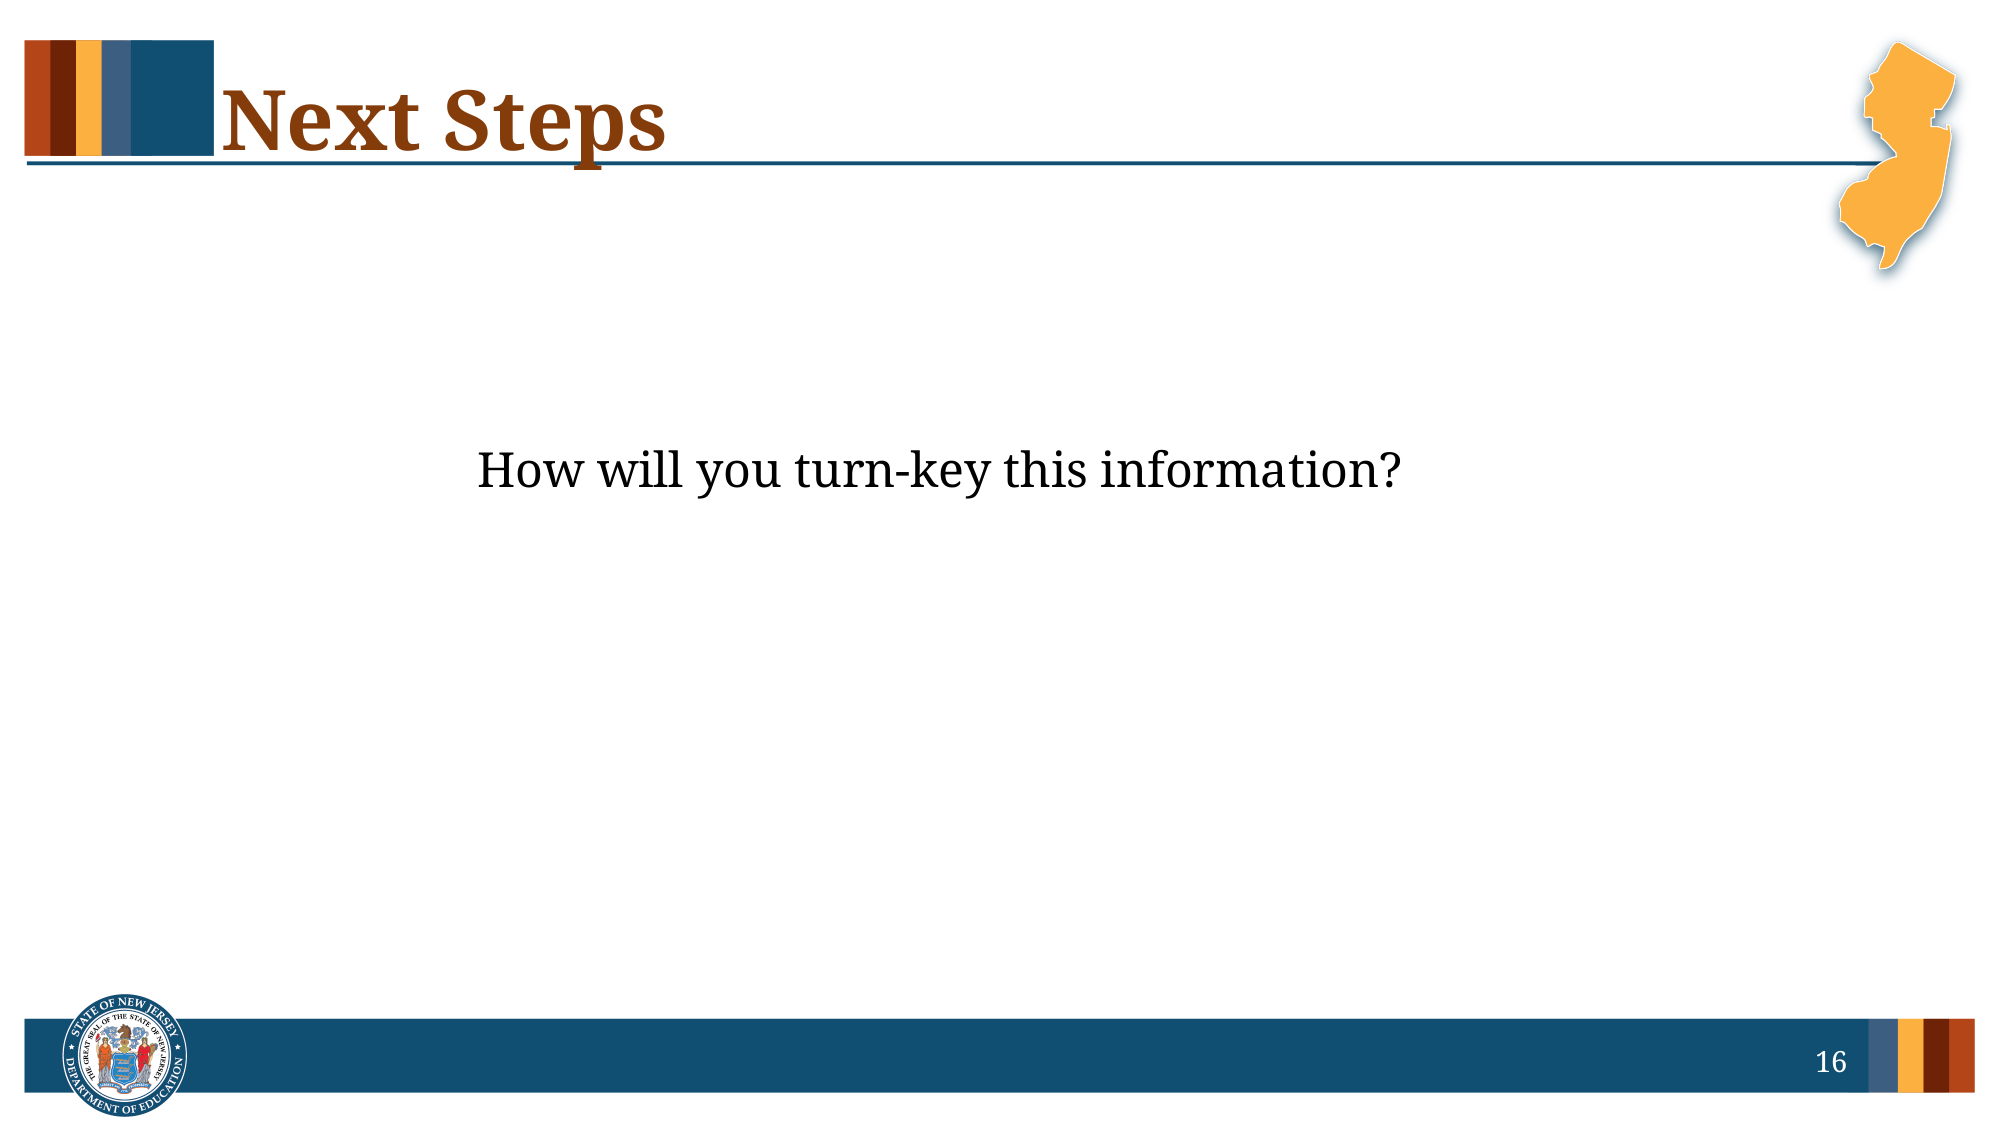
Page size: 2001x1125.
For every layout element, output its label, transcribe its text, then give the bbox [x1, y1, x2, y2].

picture [24, 26, 1976, 295]
slide_number 16 [1762, 1026, 1863, 1100]
picture [24, 992, 1975, 1119]
list How will you turn-key this information? [69, 424, 1930, 604]
title Next Steps [206, 62, 1863, 185]
